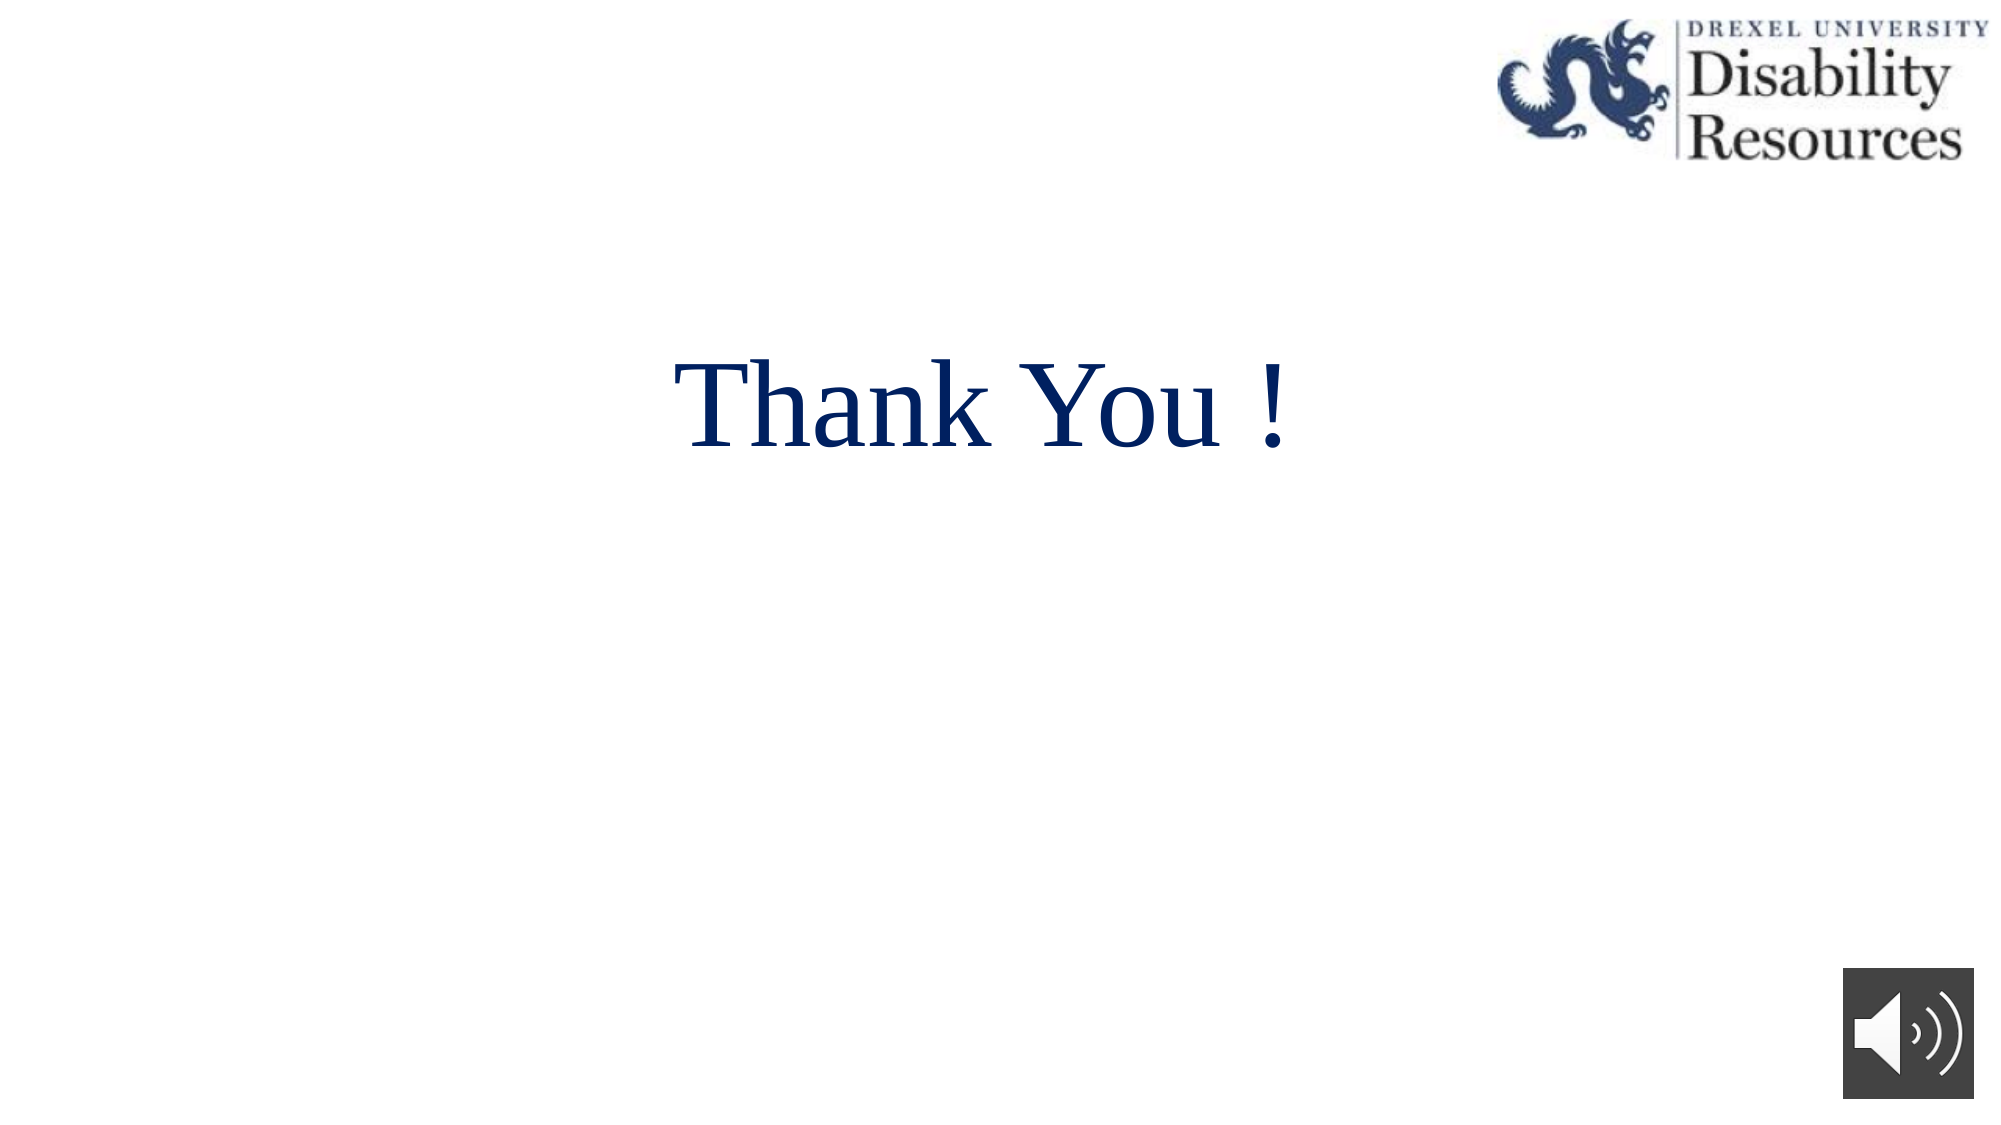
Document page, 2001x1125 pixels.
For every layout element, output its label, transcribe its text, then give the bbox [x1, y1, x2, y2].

title Thank You ! [121, 297, 1847, 515]
picture [1487, 10, 2000, 177]
picture [1841, 966, 1975, 1100]
